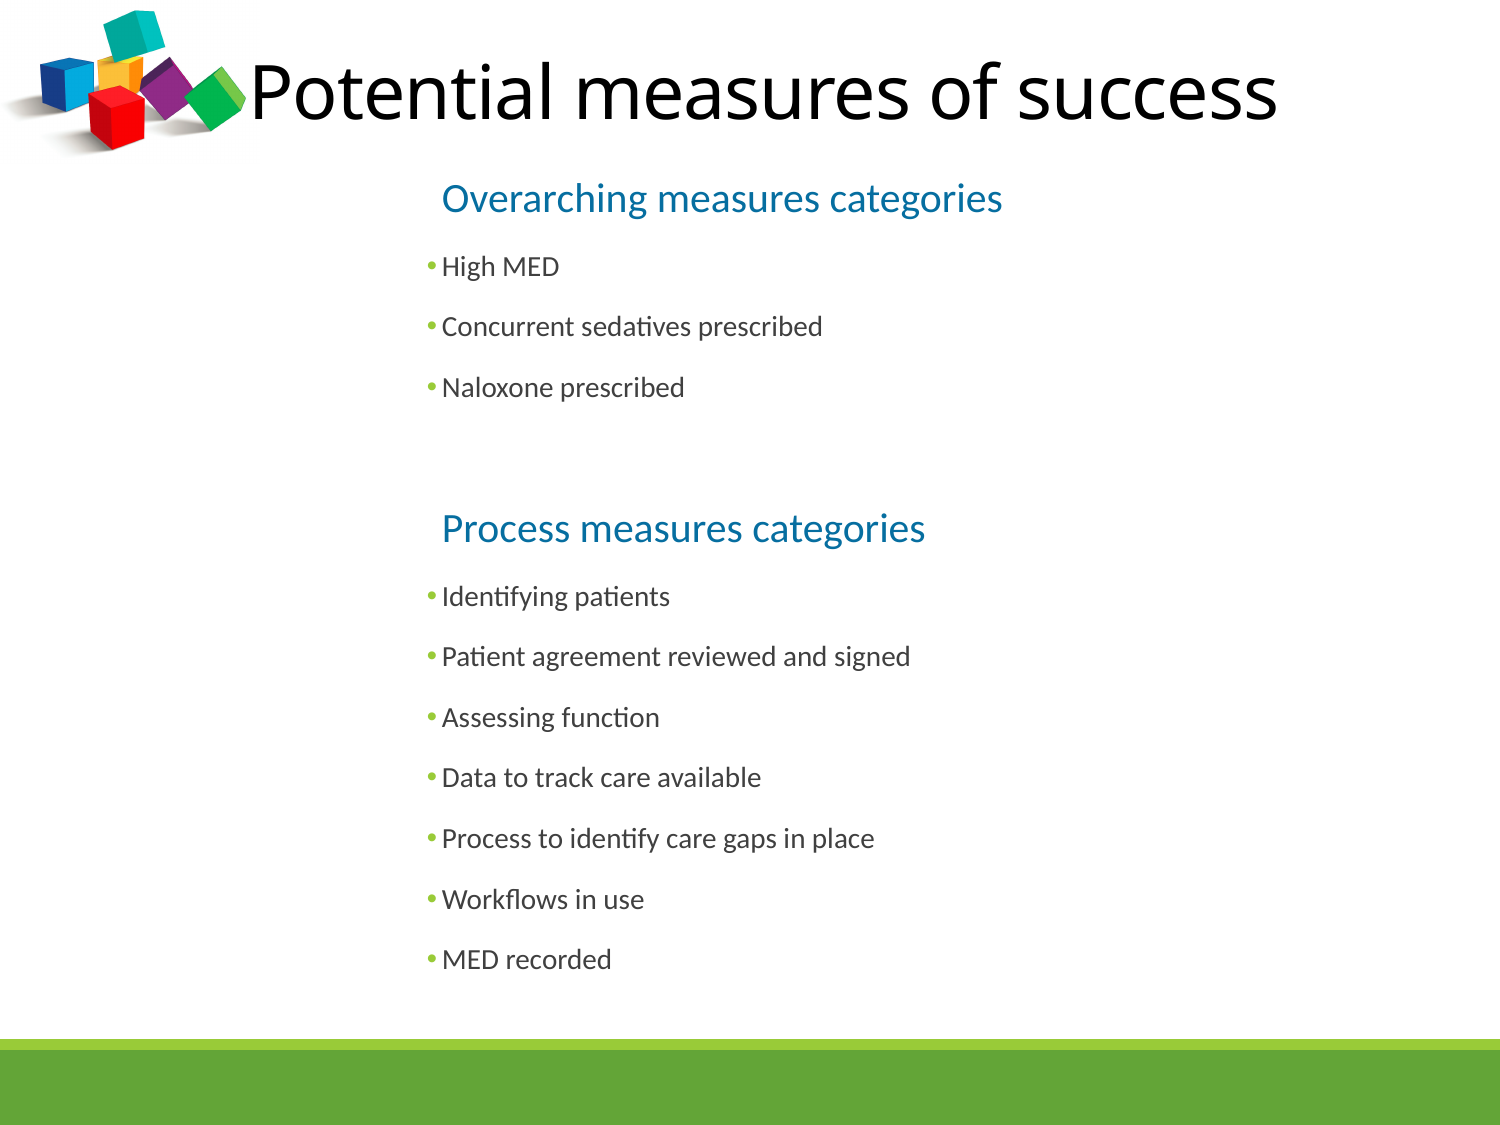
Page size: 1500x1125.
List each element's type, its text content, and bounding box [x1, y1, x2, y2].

text_box Potential measures of success [233, 0, 1429, 143]
list Overarching measures categories High MED Concurrent sedatives prescribed Naloxone prescribed Process measures categories Identifying patients Patient agreement reviewed and signed Assessing function Data to track care available Process to identify care gaps in place Workflows in use MED recorded [426, 169, 1477, 1041]
